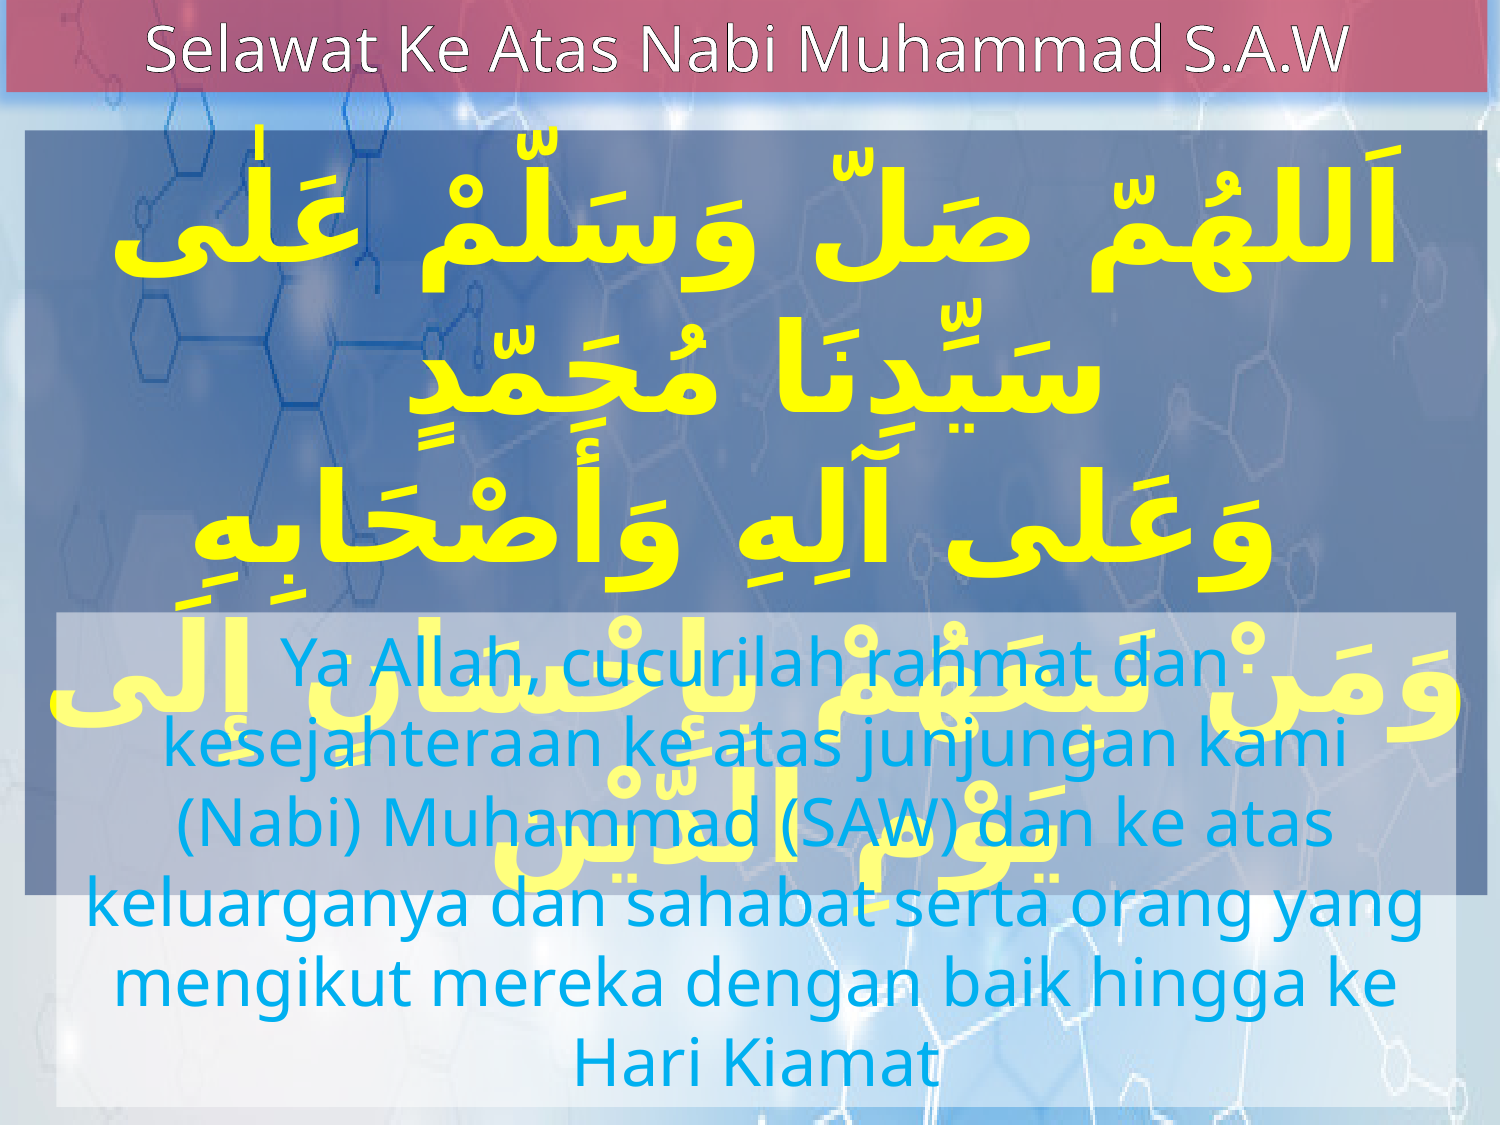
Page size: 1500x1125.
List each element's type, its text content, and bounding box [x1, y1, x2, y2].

text_box اَللهُمّ صَلّ وَسَلّمْ عَلٰى سَيِّدِنَا مُحَمّدٍ وَعَلى آلِهِ وَأَصْحَابِهِ وَمَنْ تَبِعَهُمْ بِإِحْسَانٍ إِلَى يَوْمِ الدّيْن [24, 130, 1488, 896]
text_box Selawat Ke Atas Nabi Muhammad S.A.W [6, 0, 1488, 93]
picture [0, 0, 1500, 1125]
text_box Ya Allah, cucurilah rahmat dan kesejahteraan ke atas junjungan kami (Nabi) Muhammad (SAW) dan ke atas keluarganya dan sahabat serta orang yang mengikut mereka dengan baik hingga ke Hari Kiamat [56, 612, 1457, 1107]
